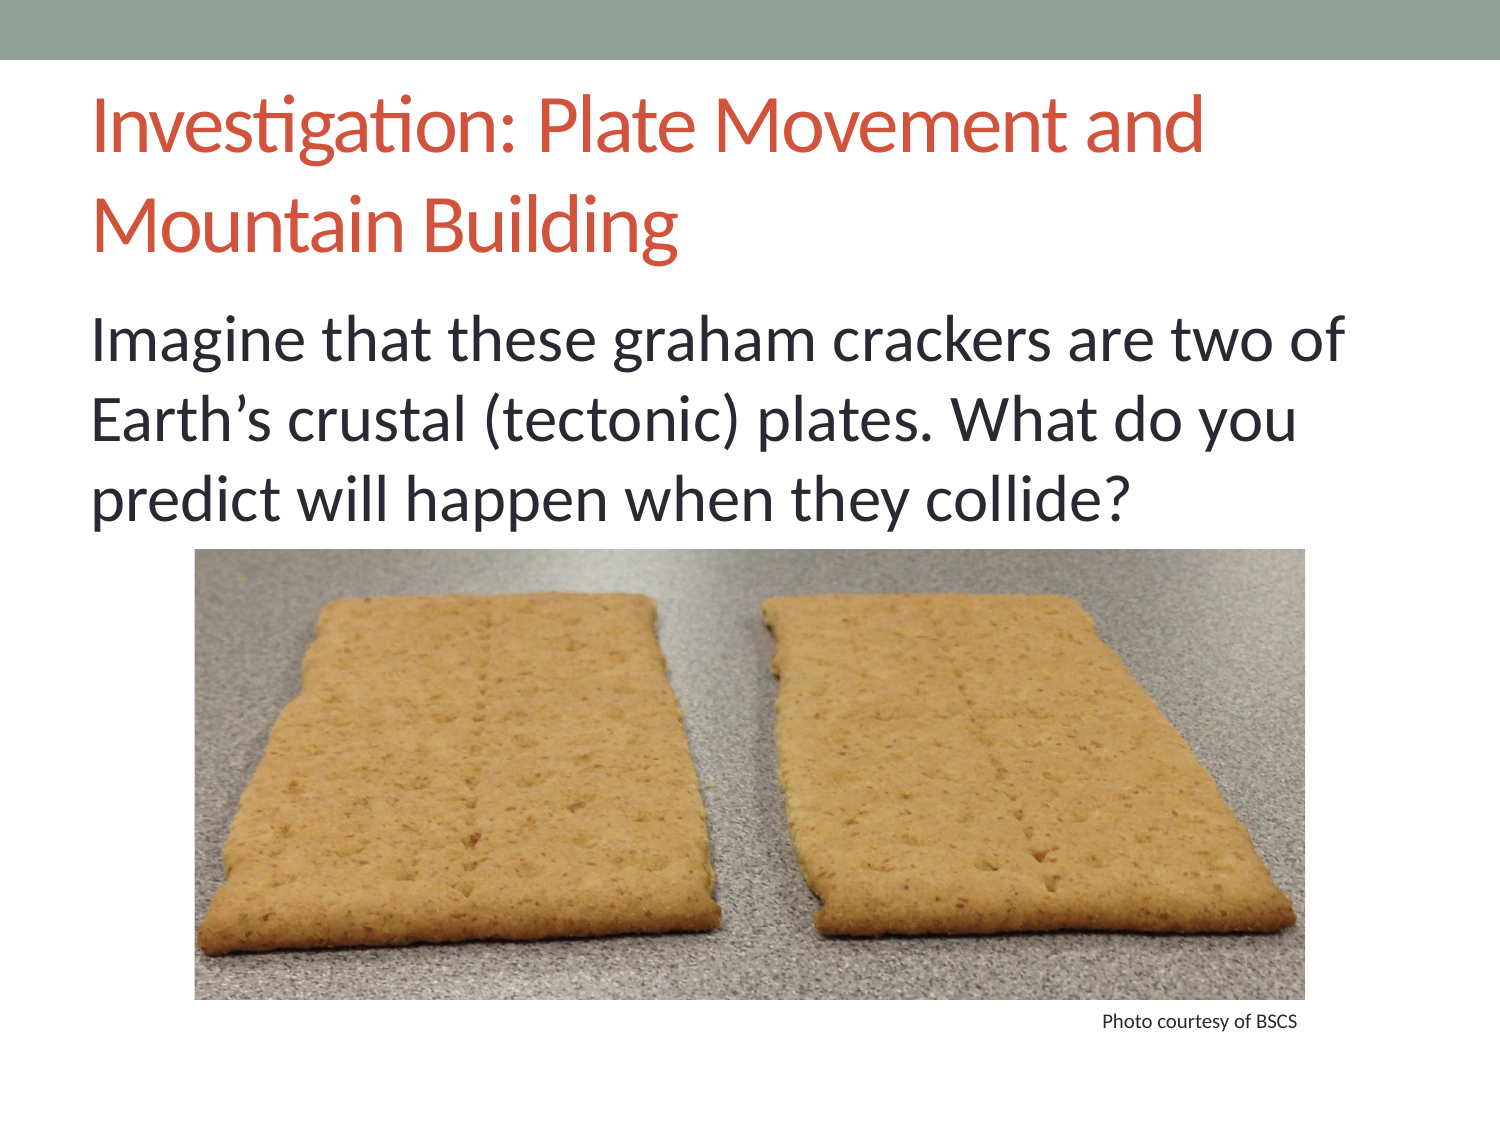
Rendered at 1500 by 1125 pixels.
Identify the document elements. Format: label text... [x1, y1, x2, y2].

text_box Photo courtesy of BSCS [1087, 999, 1331, 1040]
picture [194, 549, 1306, 1001]
title Investigation: Plate Movement and Mountain Building [75, 87, 1425, 250]
list Imagine that these graham crackers are two of Earth’s crustal (tectonic) plates. What do you predict will happen when they collide? [75, 287, 1425, 525]
